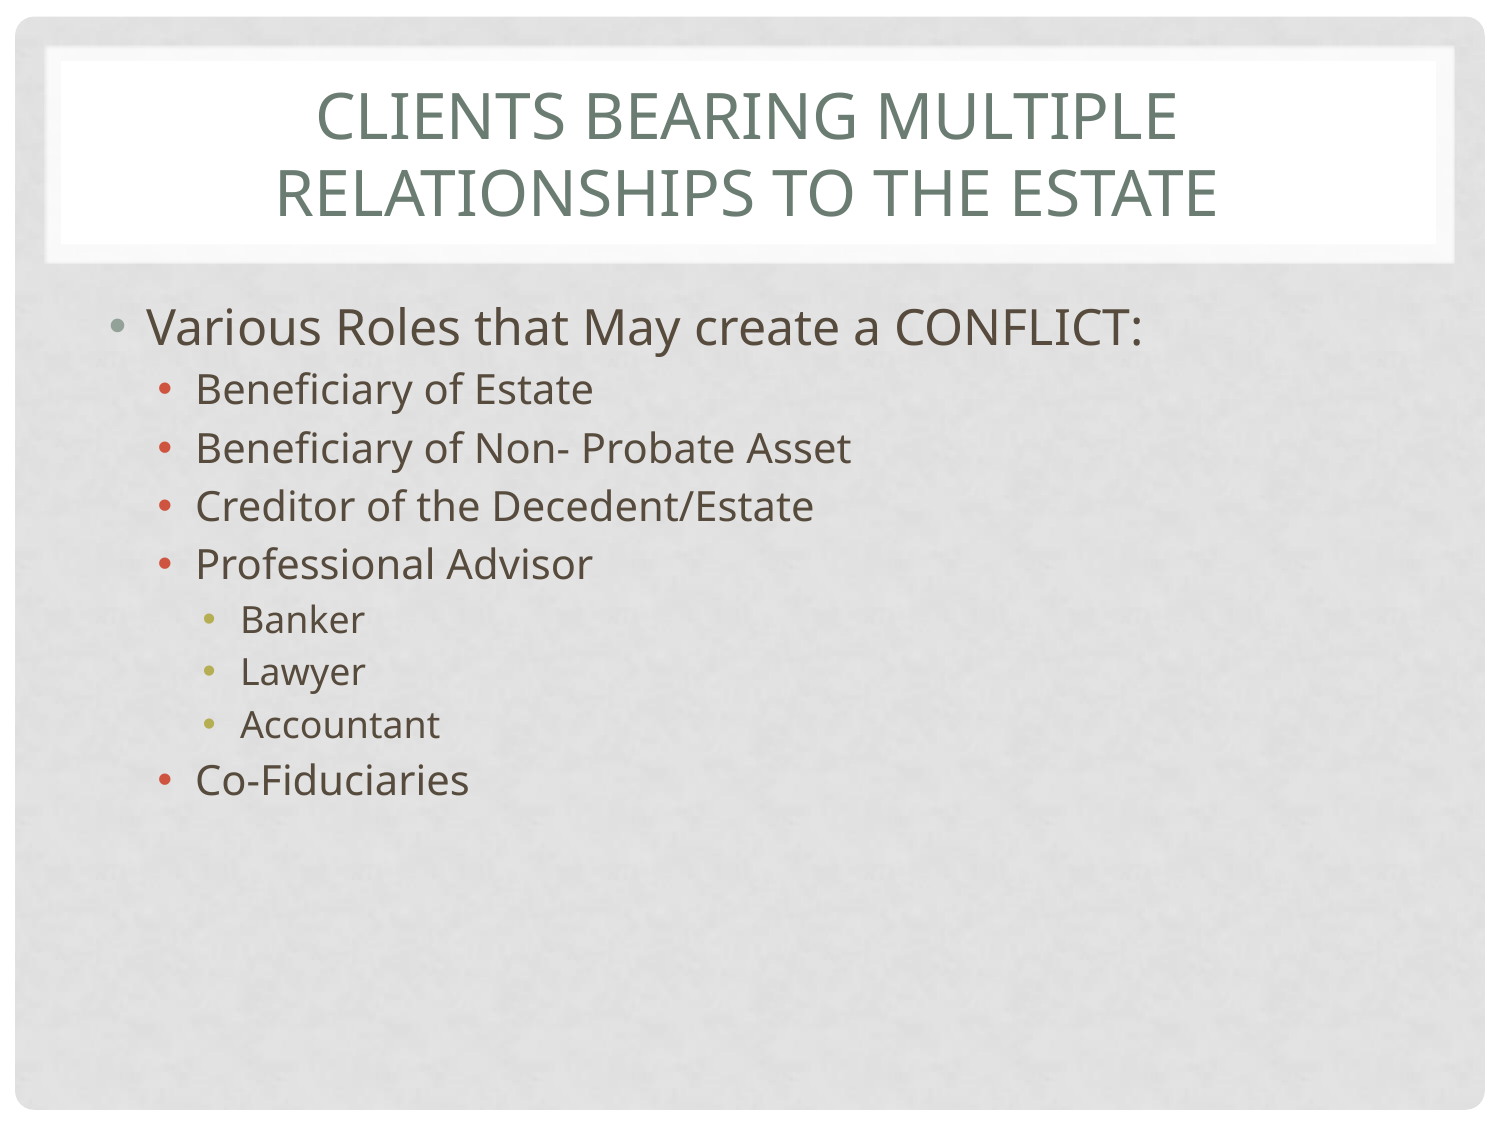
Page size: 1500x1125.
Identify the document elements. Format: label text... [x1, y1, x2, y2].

list Various Roles that May create a CONFLICT: Beneficiary of Estate Beneficiary of Non- Probate Asset Creditor of the Decedent/Estate Professional Advisor Banker Lawyer Accountant Co-Fiduciaries [75, 287, 1425, 1005]
picture [15, 16, 1485, 1110]
title Clients bearing multiple relationships to the Estate [69, 66, 1425, 238]
